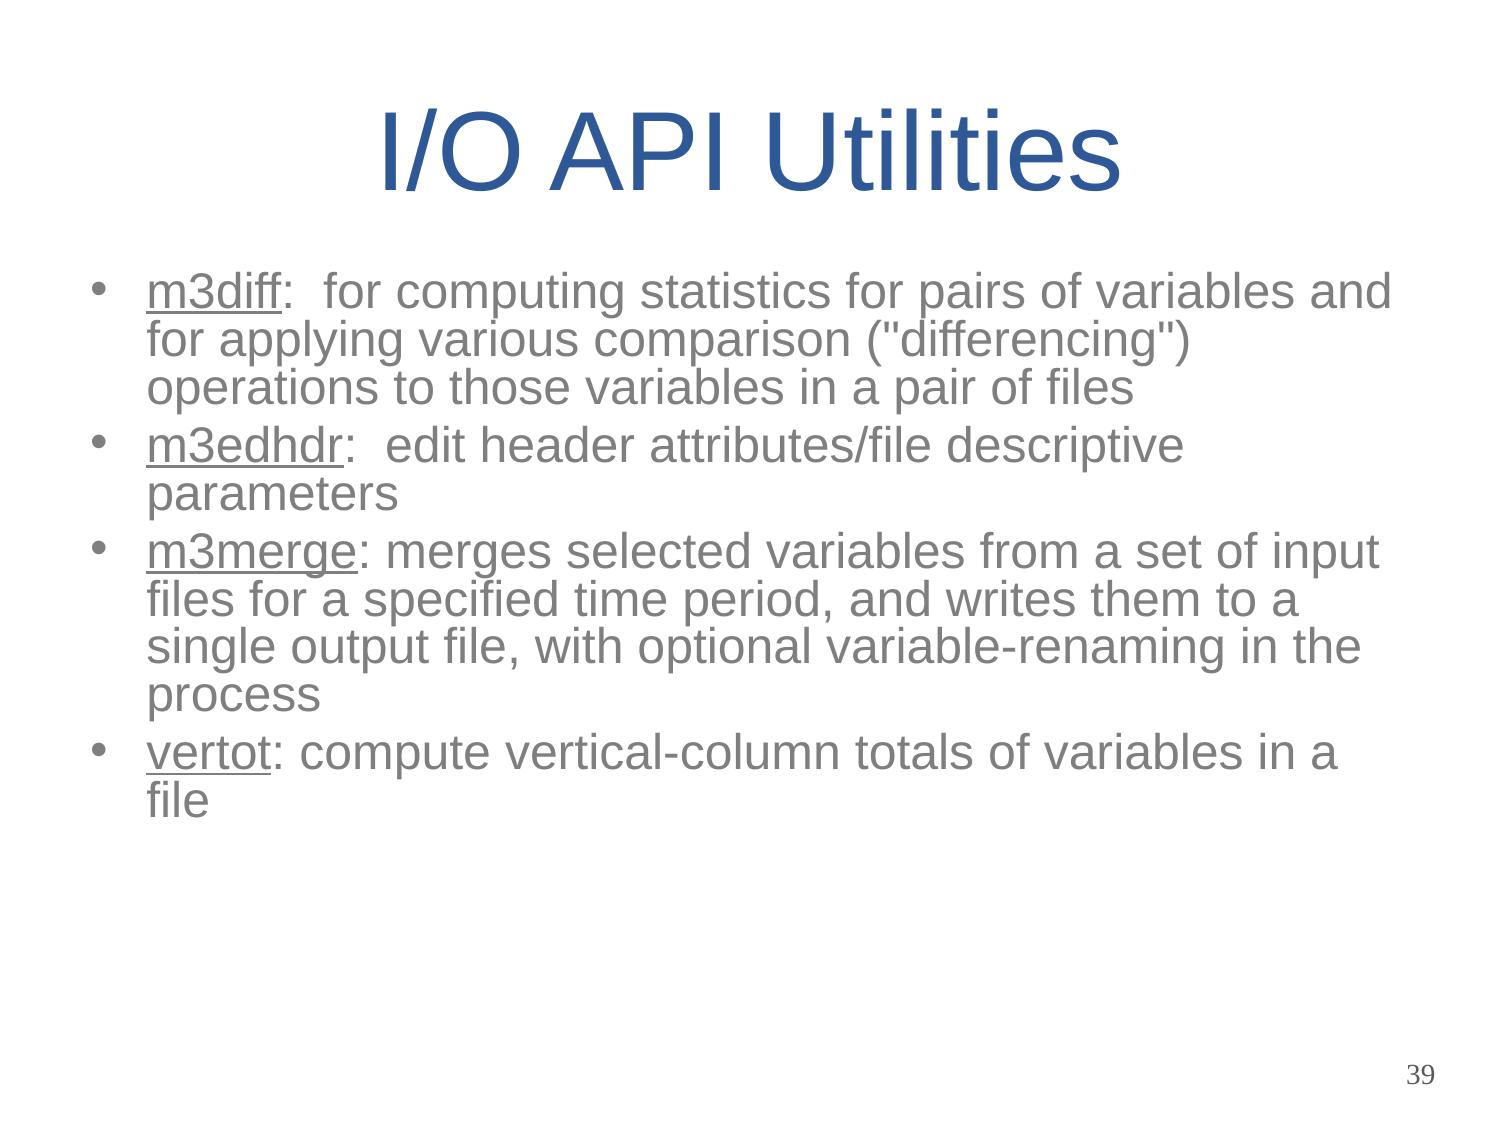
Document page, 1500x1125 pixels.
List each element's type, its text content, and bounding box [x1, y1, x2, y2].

slide_number 39 [1401, 1042, 1494, 1103]
title I/O API Utilities [75, 24, 1425, 221]
list m3diff: for computing statistics for pairs of variables and for applying various comparison ("differencing") operations to those variables in a pair of files m3edhdr: edit header attributes/file descriptive parameters m3merge: merges selected variables from a set of input files for a specified time period, and writes them to a single output file, with optional variable-renaming in the process vertot: compute vertical-column totals of variables in a file [75, 262, 1425, 1005]
